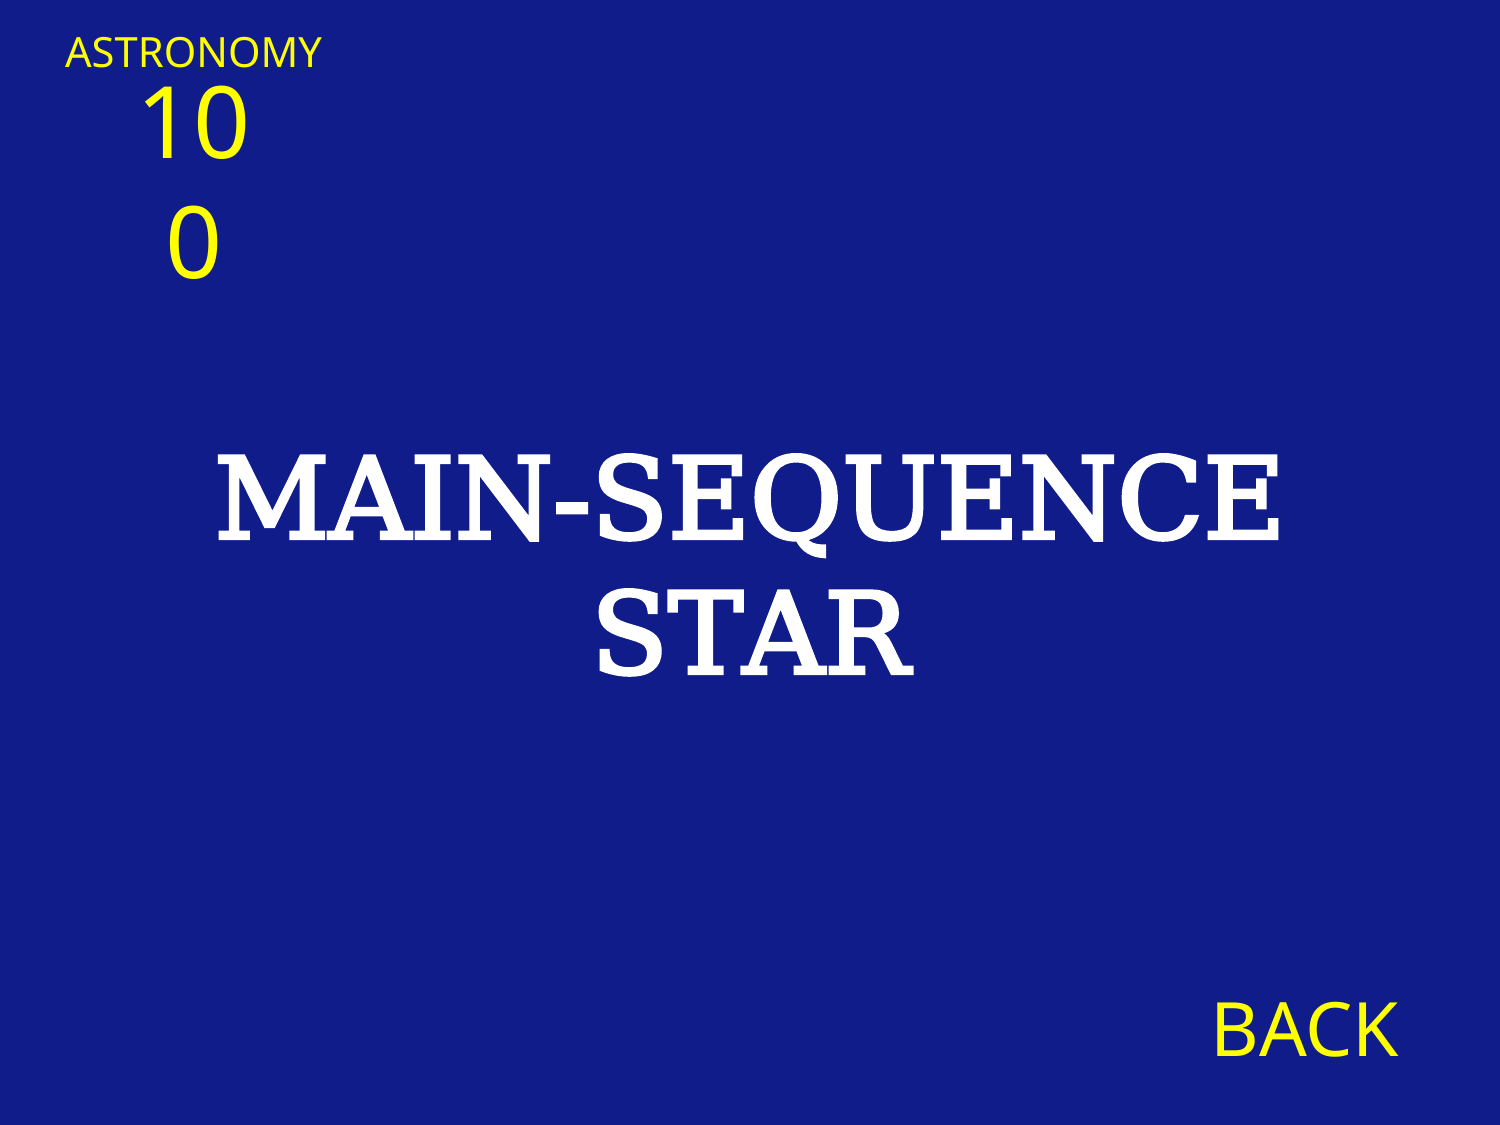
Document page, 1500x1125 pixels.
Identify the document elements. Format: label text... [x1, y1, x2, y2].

text_box MAIN-SEQUENCE STAR [149, 418, 1350, 704]
text_box ASTRONOMY [0, 18, 413, 84]
text_box 100 [93, 51, 294, 306]
text_box [1050, 922, 1500, 1125]
